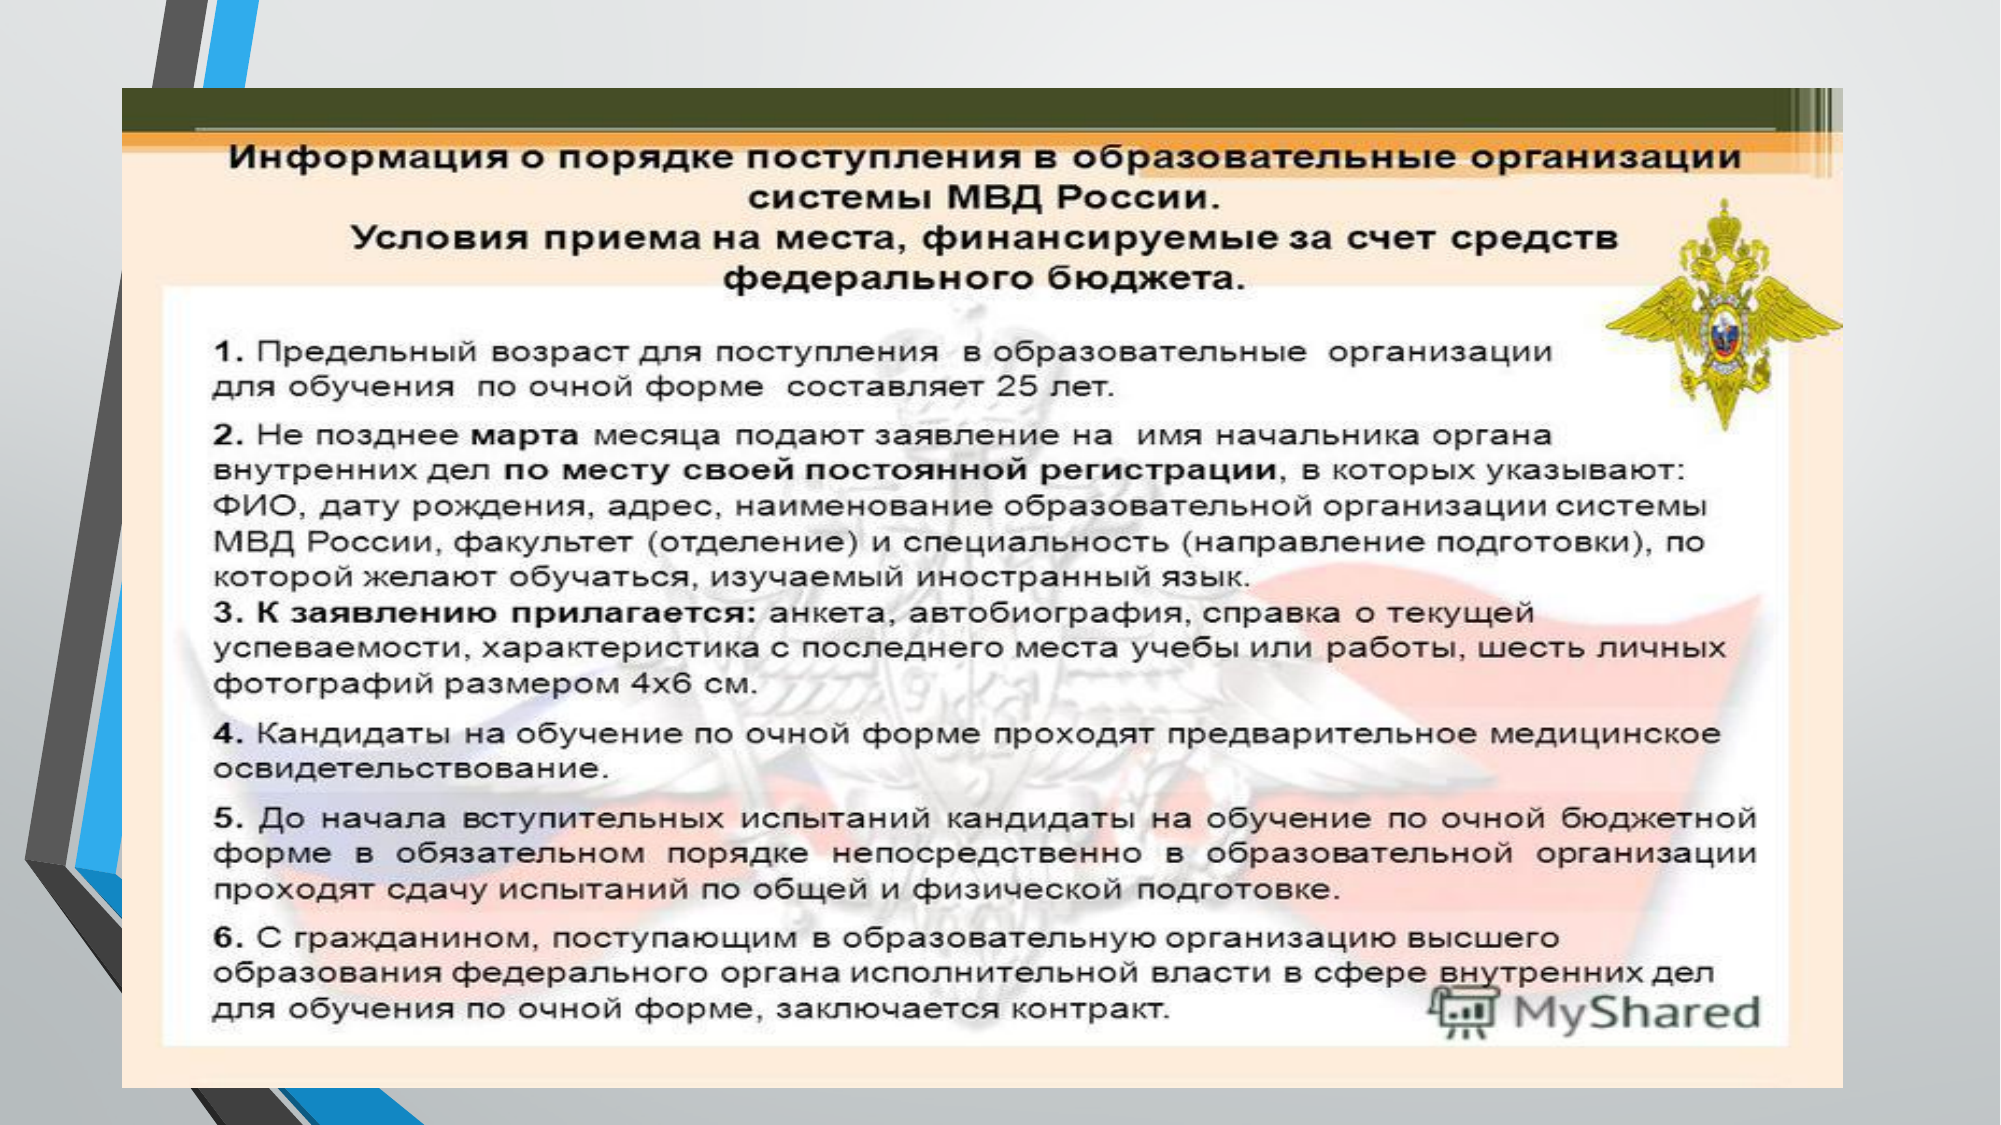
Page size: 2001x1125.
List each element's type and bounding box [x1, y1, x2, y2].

list [122, 88, 1843, 1089]
